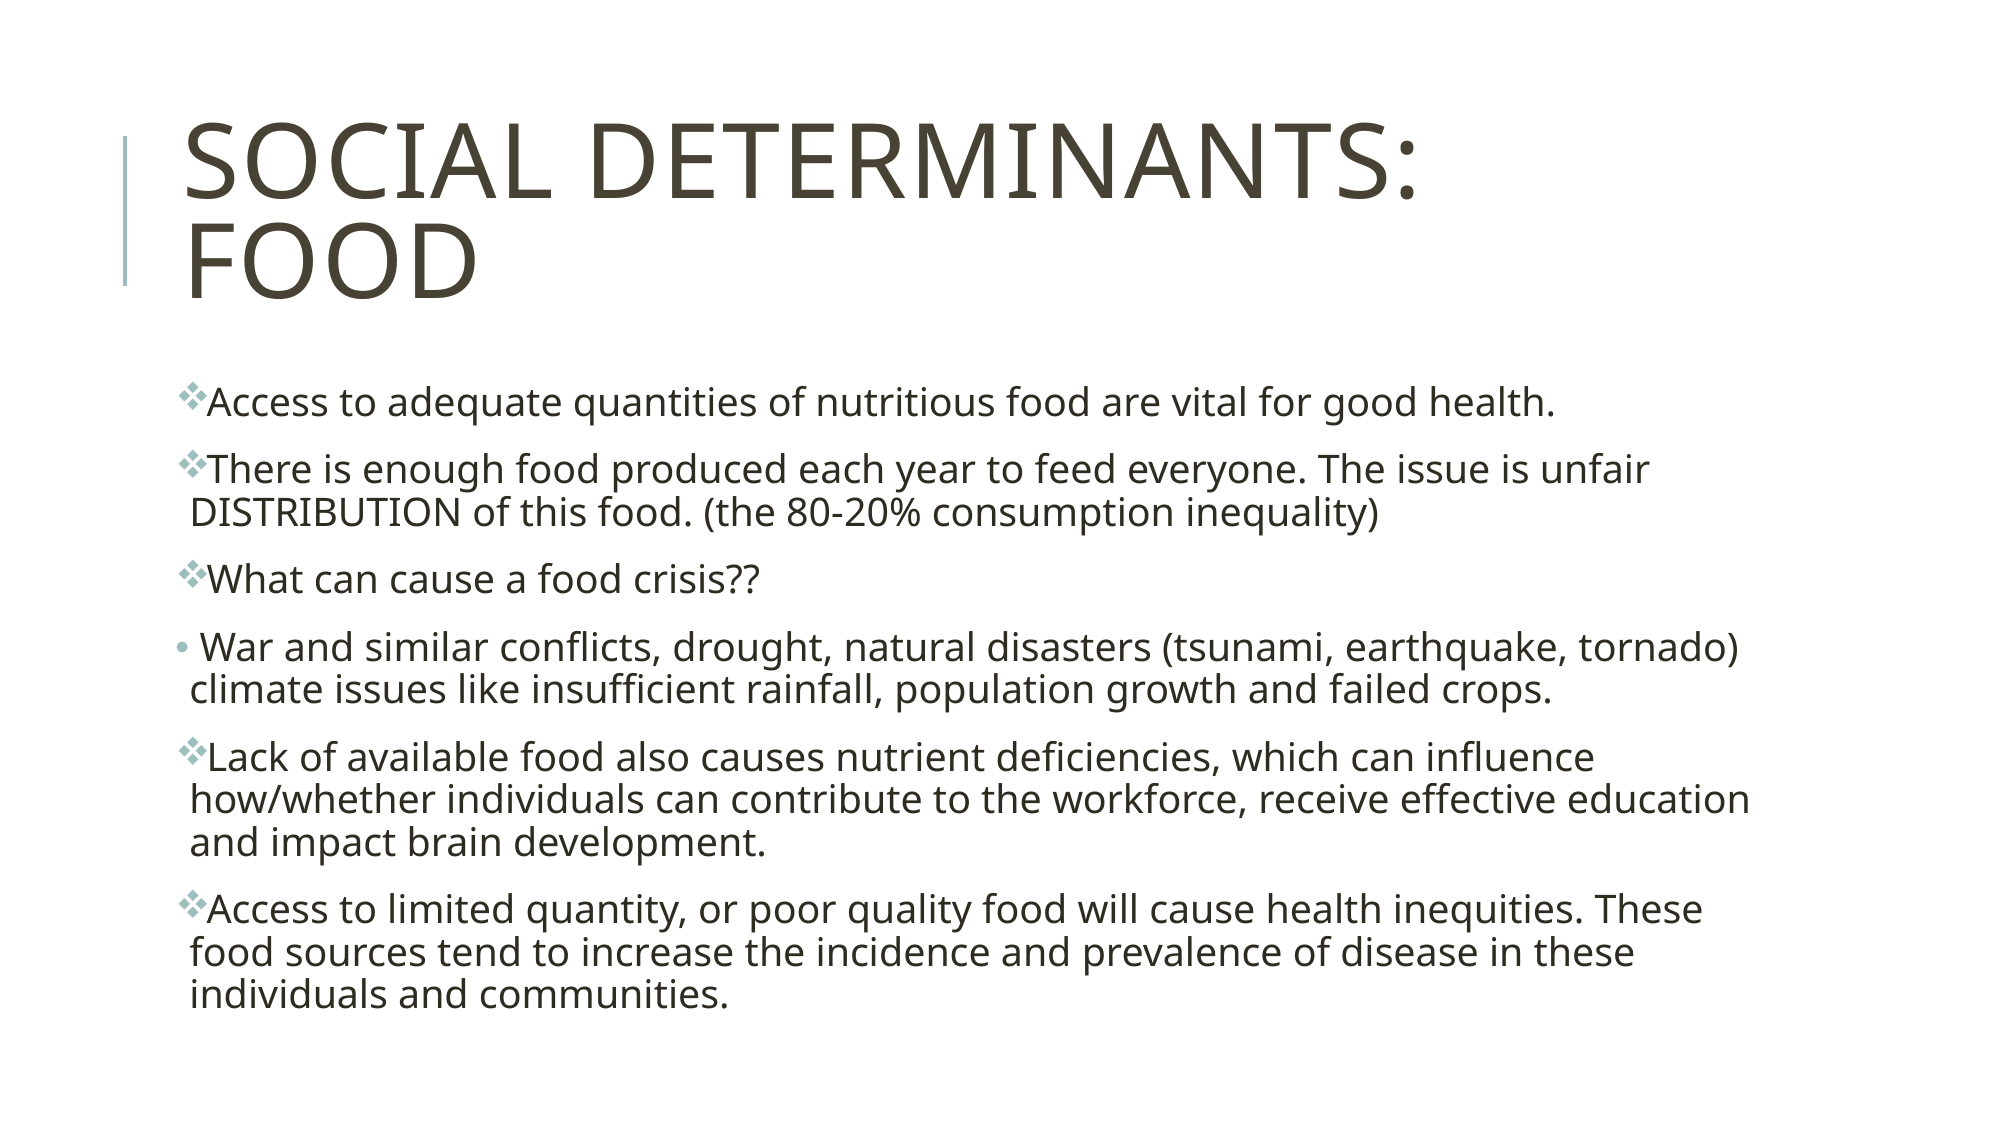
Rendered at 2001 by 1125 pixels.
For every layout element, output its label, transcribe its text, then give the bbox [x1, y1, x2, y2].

title Social determinants: food [168, 96, 1763, 342]
list Access to adequate quantities of nutritious food are vital for good health. There is enough food produced each year to feed everyone. The issue is unfair DISTRIBUTION of this food. (the 80-20% consumption inequality) What can cause a food crisis?? War and similar conflicts, drought, natural disasters (tsunami, earthquake, tornado) climate issues like insufficient rainfall, population growth and failed crops. Lack of available food also causes nutrient deficiencies, which can influence how/whether individuals can contribute to the workforce, receive effective education and impact brain development. Access to limited quantity, or poor quality food will cause health inequities. These food sources tend to increase the incidence and prevalence of disease in these individuals and communities. [168, 375, 1763, 1035]
